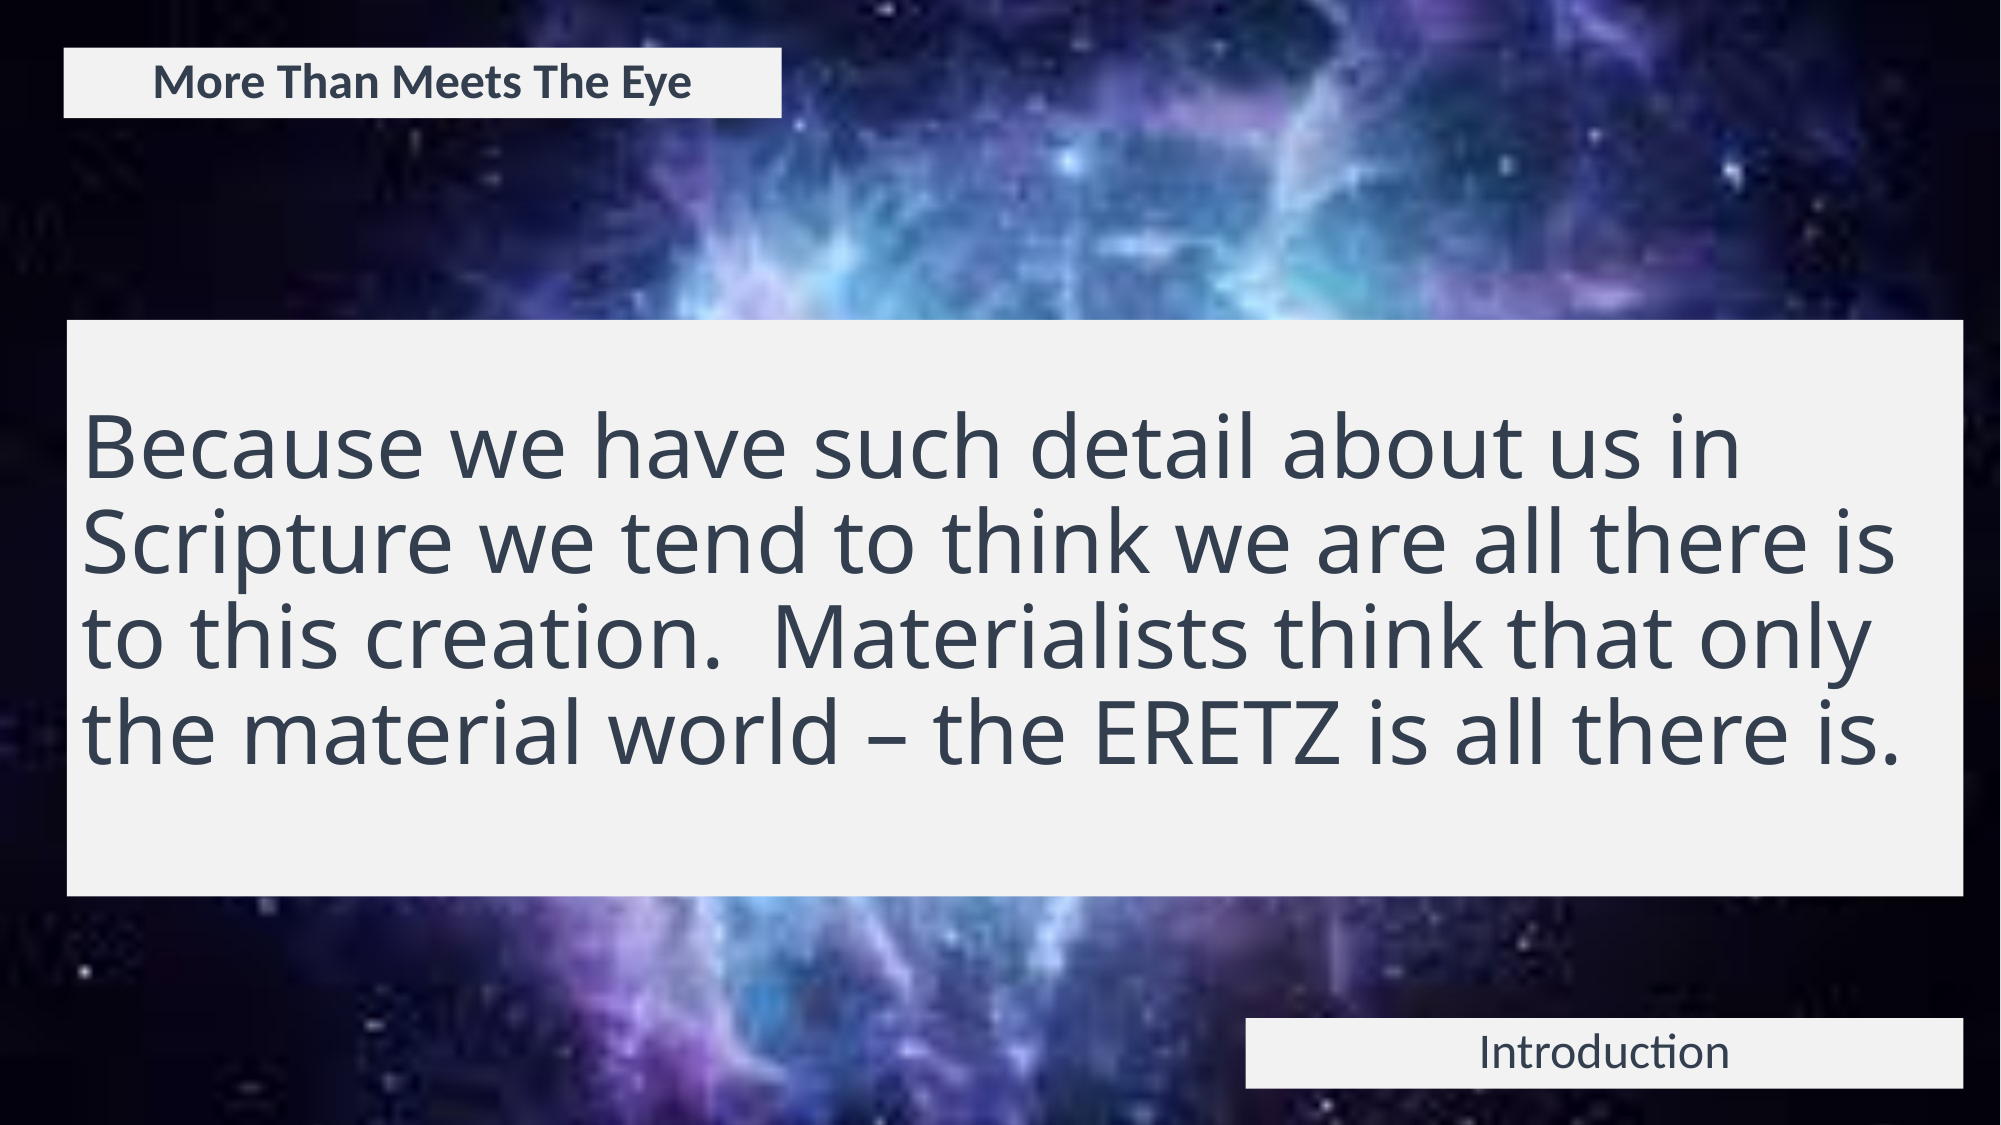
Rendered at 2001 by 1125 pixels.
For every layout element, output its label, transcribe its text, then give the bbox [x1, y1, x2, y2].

picture [0, 0, 2001, 1125]
title Because we have such detail about us in Scripture we tend to think we are all there is to this creation. Materialists think that only the material world – the ERETZ is all there is. [66, 319, 1964, 897]
text_box Introduction [1245, 1018, 1964, 1089]
subtitle More Than Meets The Eye [63, 47, 782, 119]
